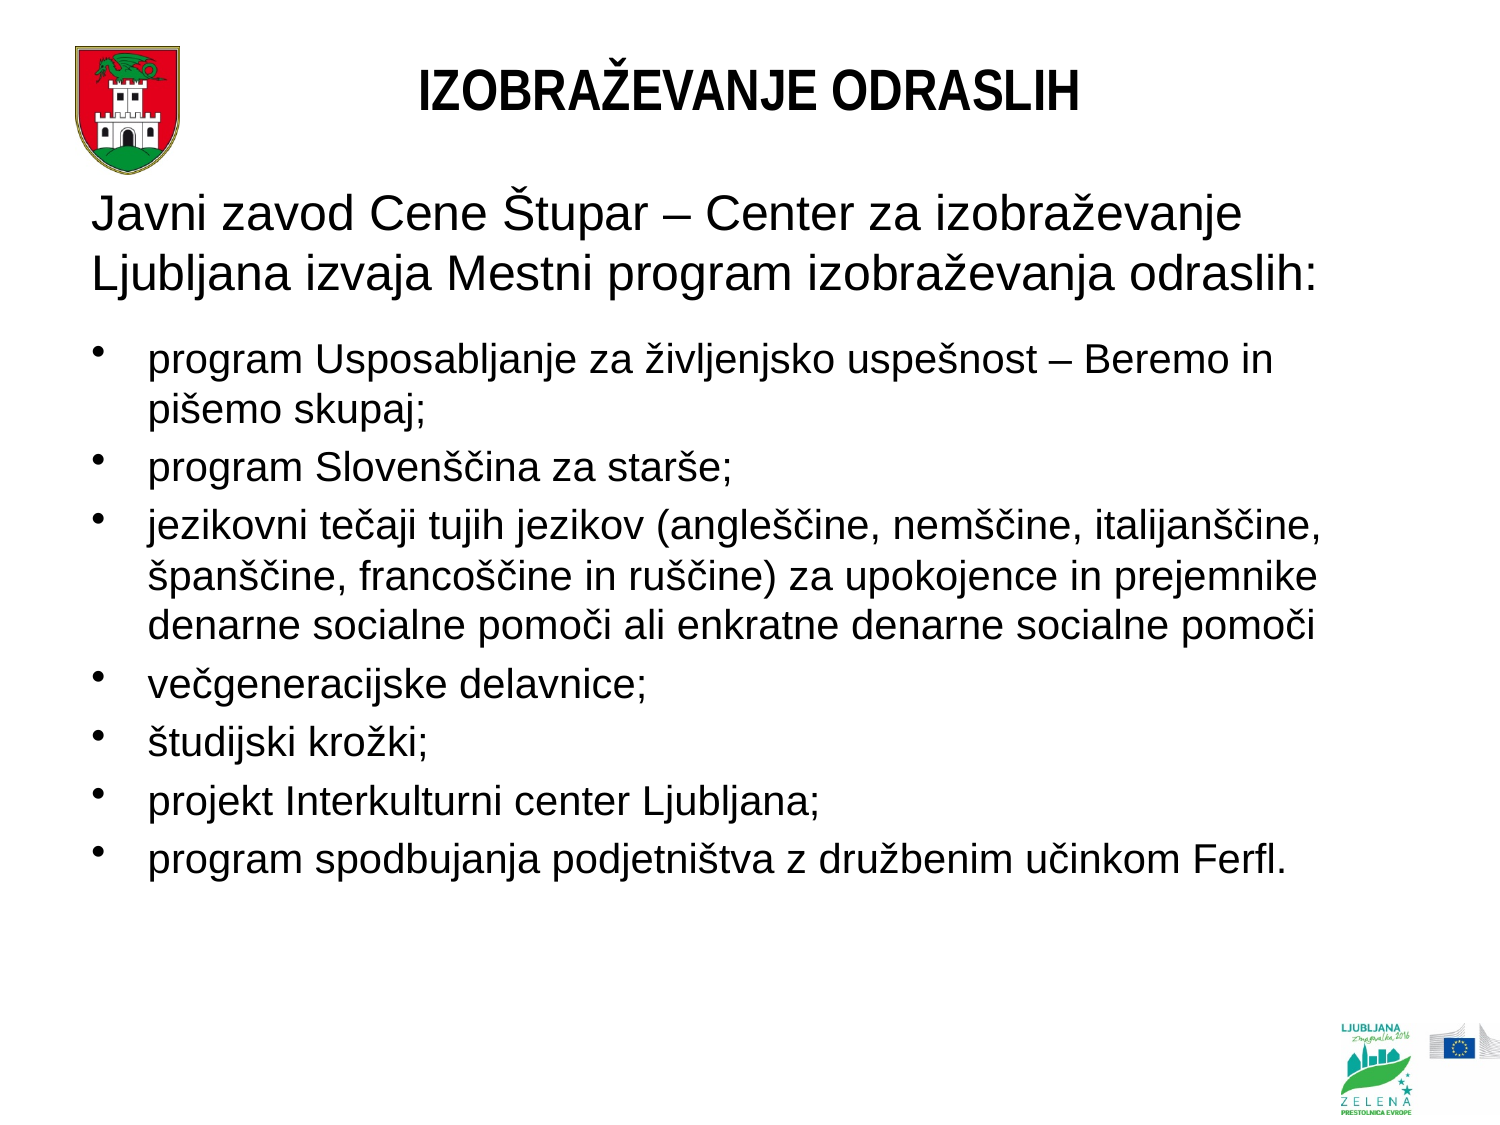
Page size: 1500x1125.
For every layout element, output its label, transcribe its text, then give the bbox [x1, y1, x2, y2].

picture [74, 46, 180, 176]
title IZOBRAŽEVANJE ODRASLIH [180, 45, 1425, 172]
list Javni zavod Cene Štupar – Center za izobraževanje Ljubljana izvaja Mestni program izobraževanja odraslih: program Usposabljanje za življenjsko uspešnost – Beremo in pišemo skupaj; program Slovenščina za starše; jezikovni tečaji tujih jezikov (angleščine, nemščine, italijanščine, španščine, francoščine in ruščine) za upokojence in prejemnike denarne socialne pomoči ali enkratne denarne socialne pomoči večgeneracijske delavnice; študijski krožki; projekt Interkulturni center Ljubljana; program spodbujanja podjetništva z družbenim učinkom Ferfl. [76, 172, 1427, 917]
picture [1341, 1022, 1500, 1115]
